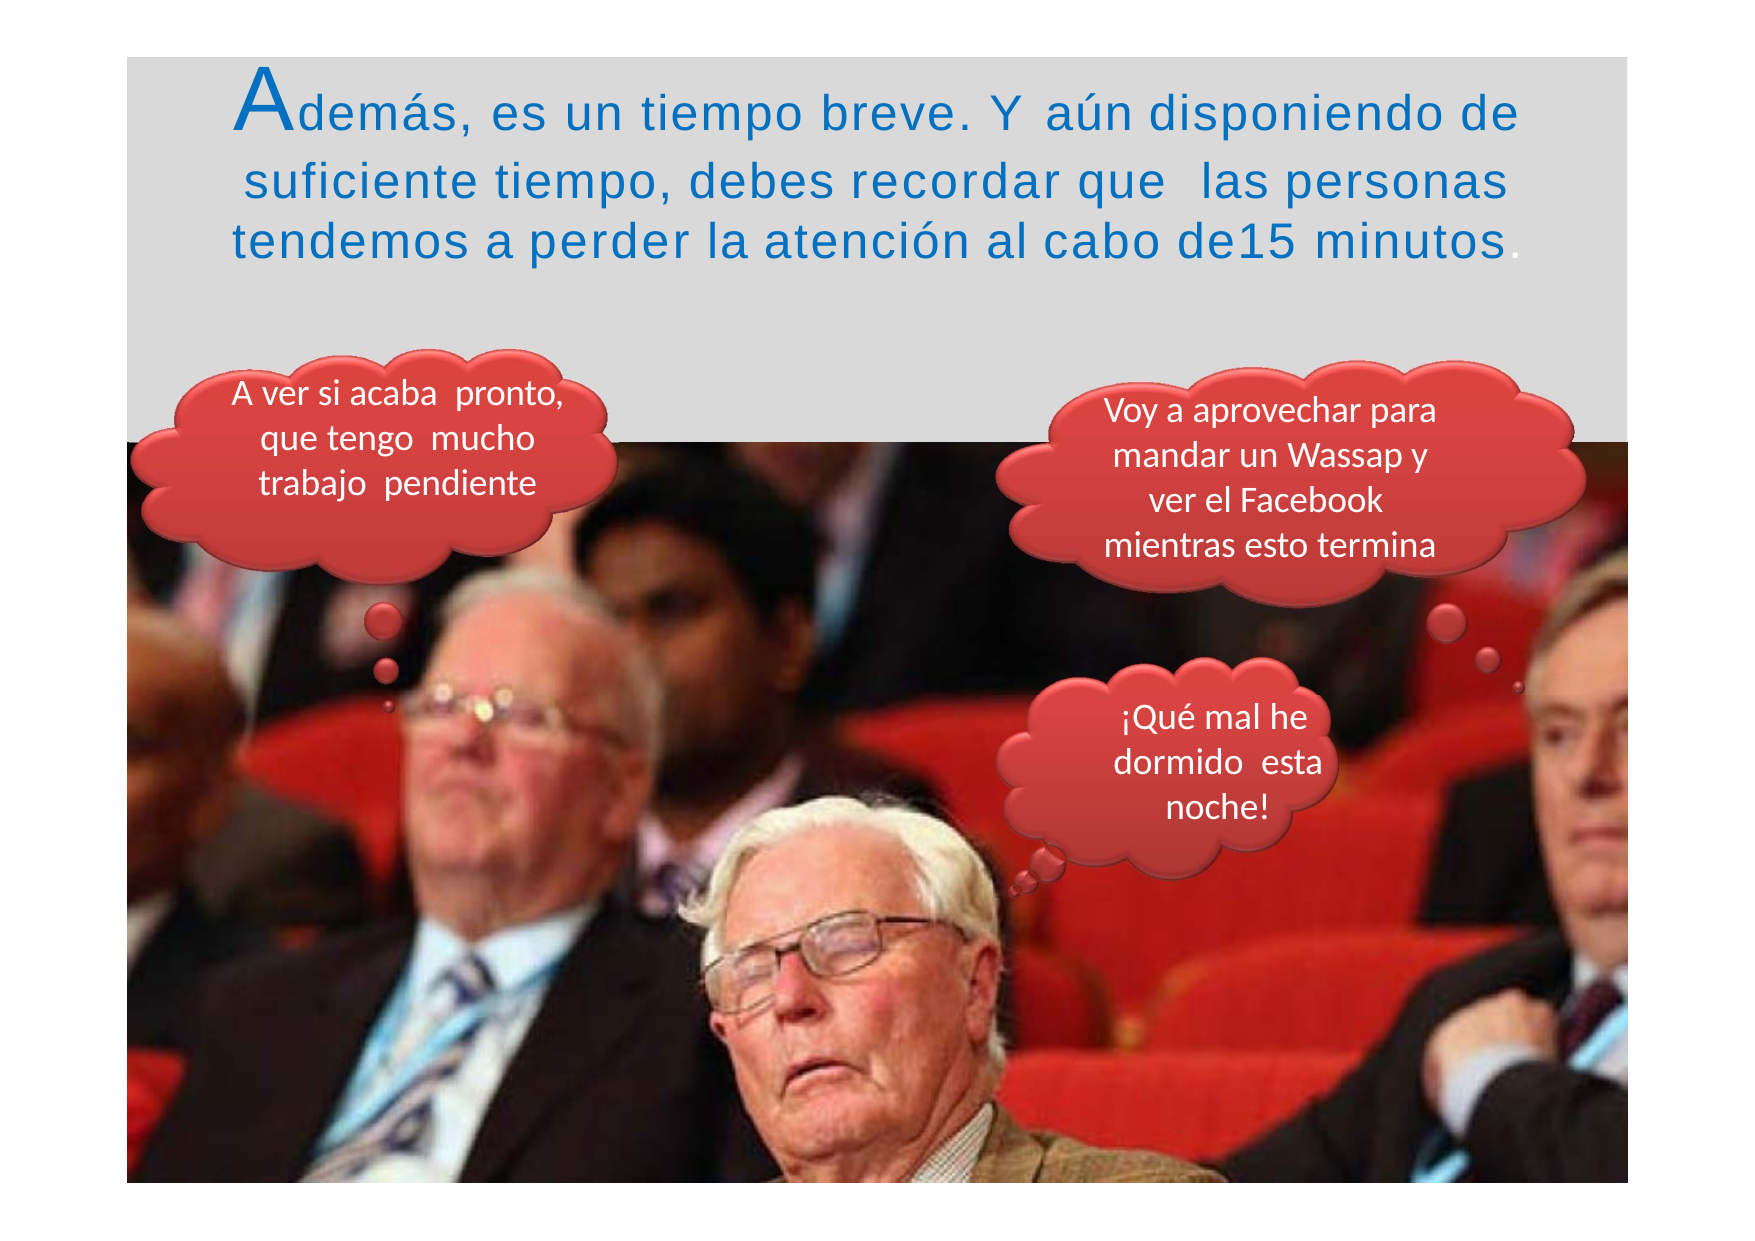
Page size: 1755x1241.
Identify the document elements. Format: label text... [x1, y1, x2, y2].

title Además, es un tiempo breve. Y aún disponiendo de suficiente tiempo, debes recordar que las personas tendemos a perder la atención al cabo de15 minutos. [170, 36, 1583, 269]
picture [993, 359, 1588, 695]
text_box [126, 442, 1628, 1183]
picture [129, 347, 619, 714]
